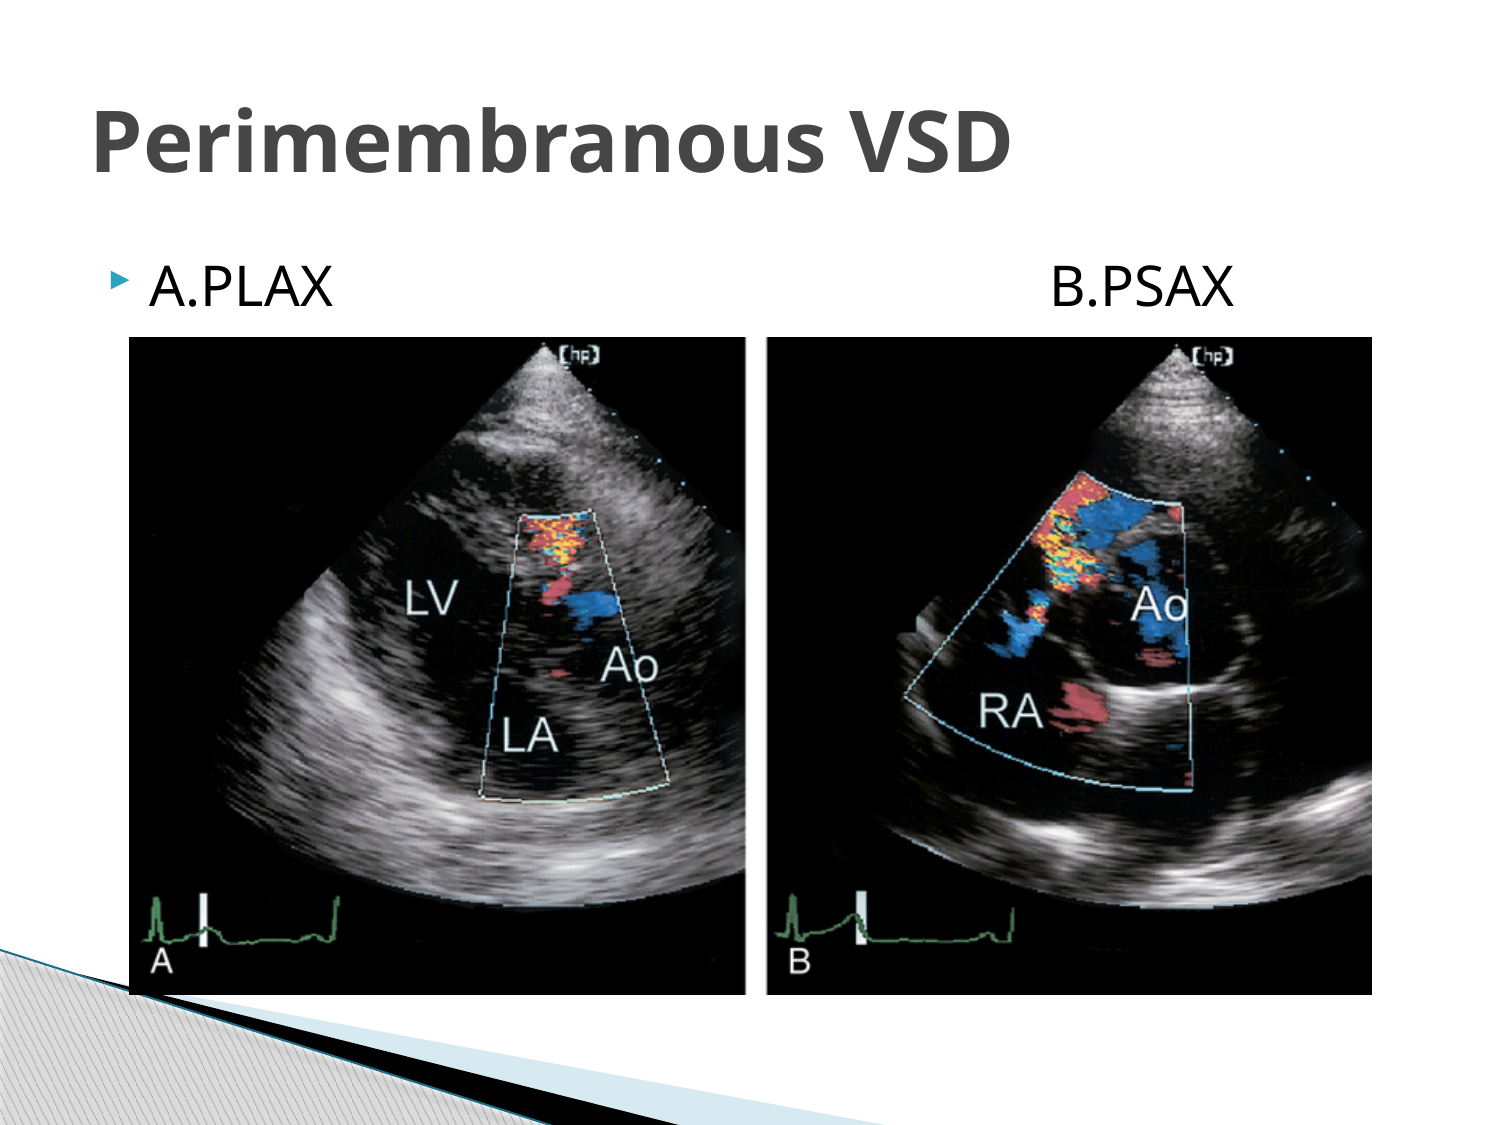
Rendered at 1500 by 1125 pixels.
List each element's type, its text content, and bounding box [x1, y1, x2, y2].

title Perimembranous VSD [75, 45, 1425, 233]
picture [129, 337, 1372, 995]
list A.PLAX B.PSAX [75, 243, 1425, 338]
